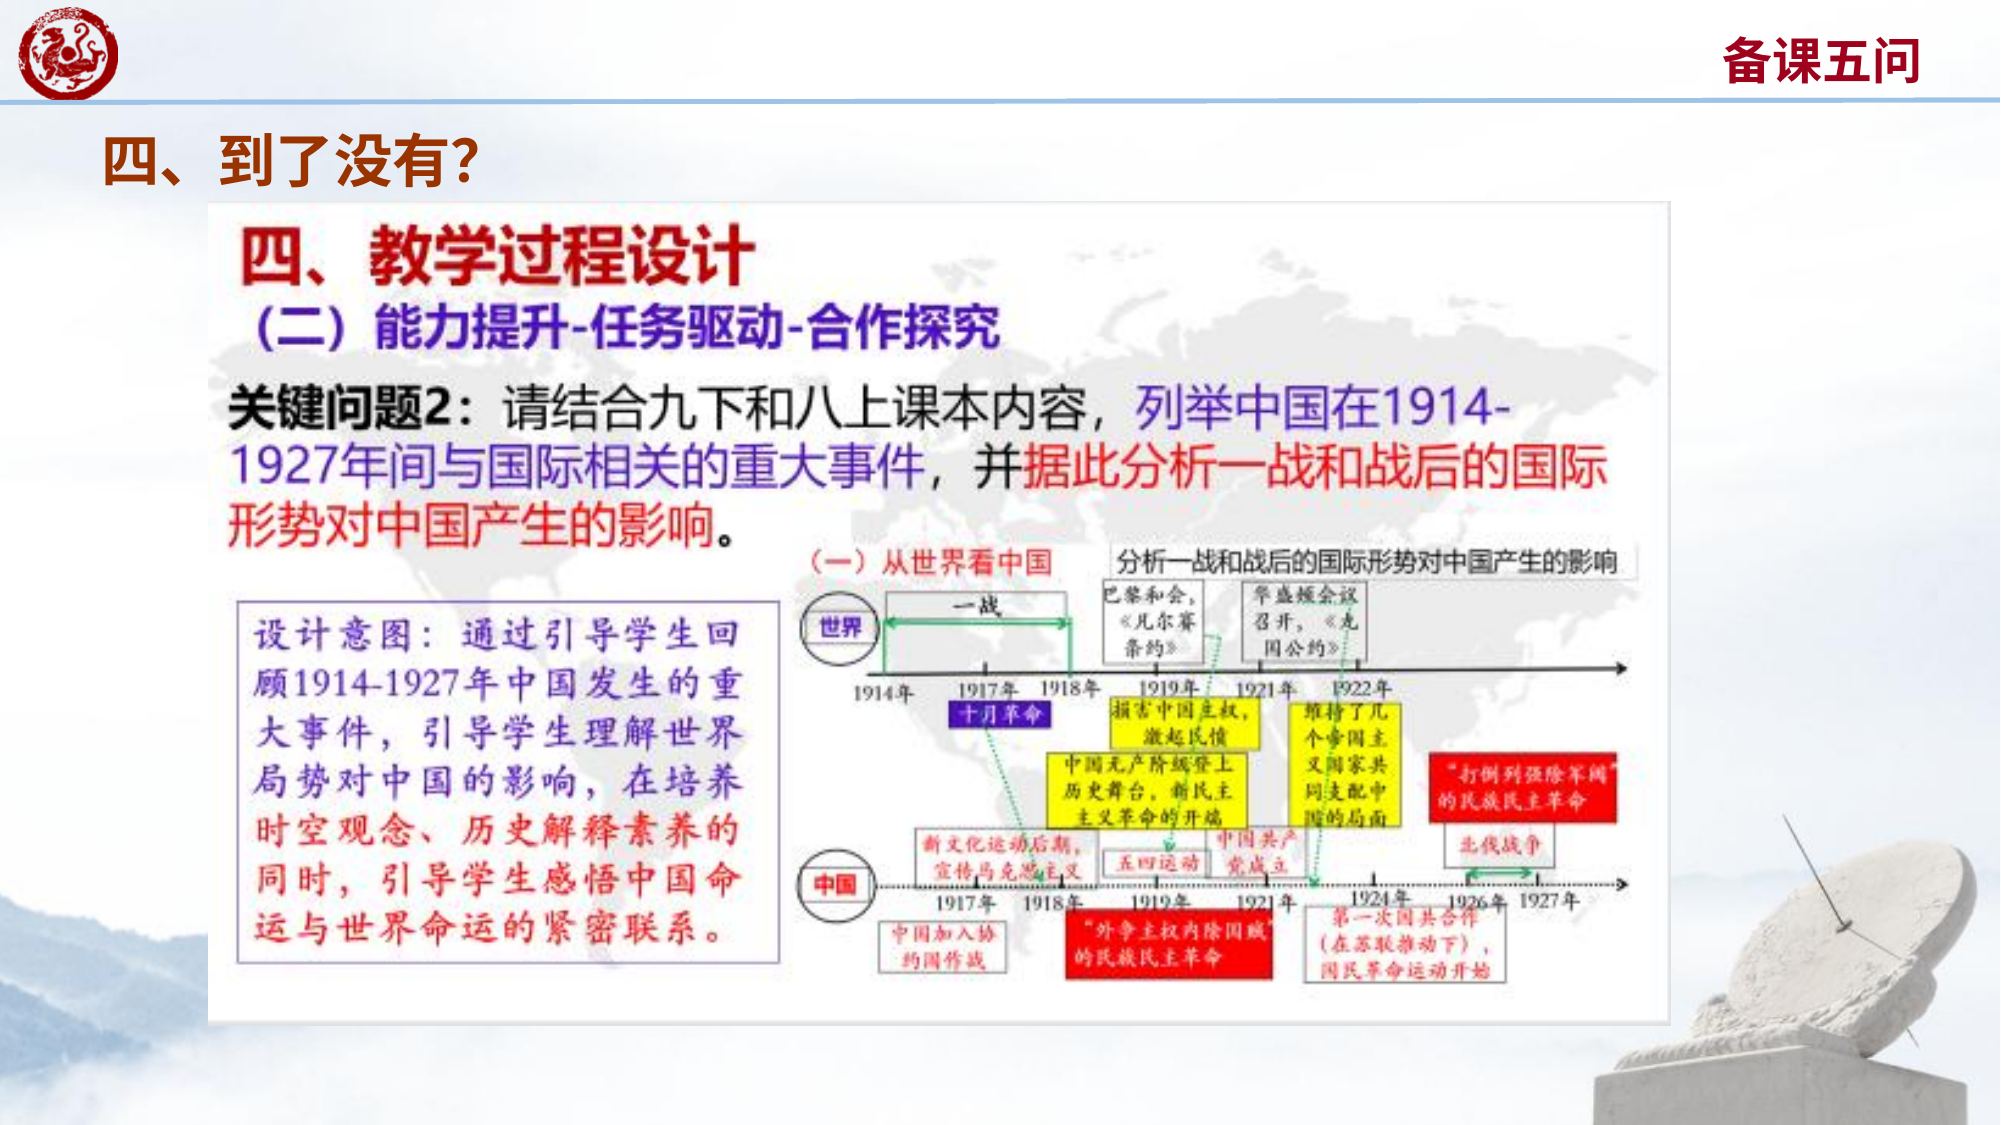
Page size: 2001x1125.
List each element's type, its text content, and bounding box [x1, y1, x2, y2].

text_box 四、到了没有？ [86, 116, 1930, 202]
picture [0, 0, 2001, 1125]
